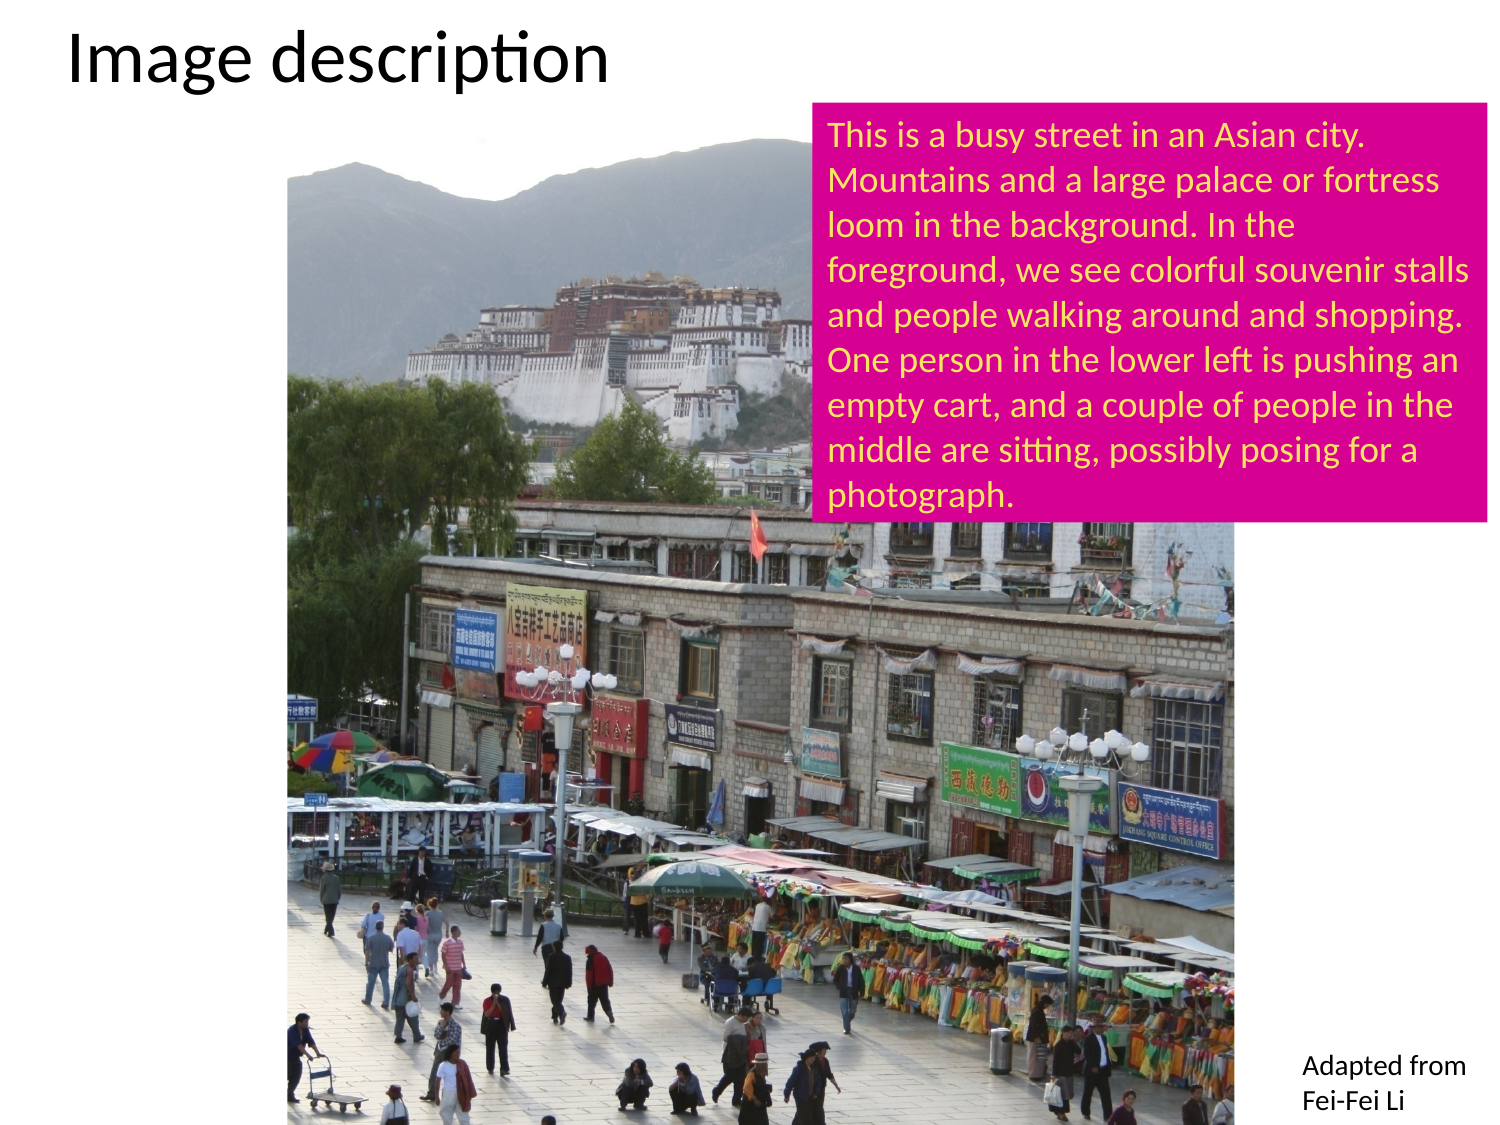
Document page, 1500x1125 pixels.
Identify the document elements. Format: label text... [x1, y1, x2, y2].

text_box Adapted from Fei-Fei Li [1287, 1039, 1500, 1124]
text_box Image description [51, 0, 627, 105]
text_box This is a busy street in an Asian city. Mountains and a large palace or fortress loom in the background. In the foreground, we see colorful souvenir stalls and people walking around and shopping. One person in the lower left is pushing an empty cart, and a couple of people in the middle are sitting, possibly posing for a photograph. [812, 102, 1488, 523]
picture [287, 112, 1235, 1125]
